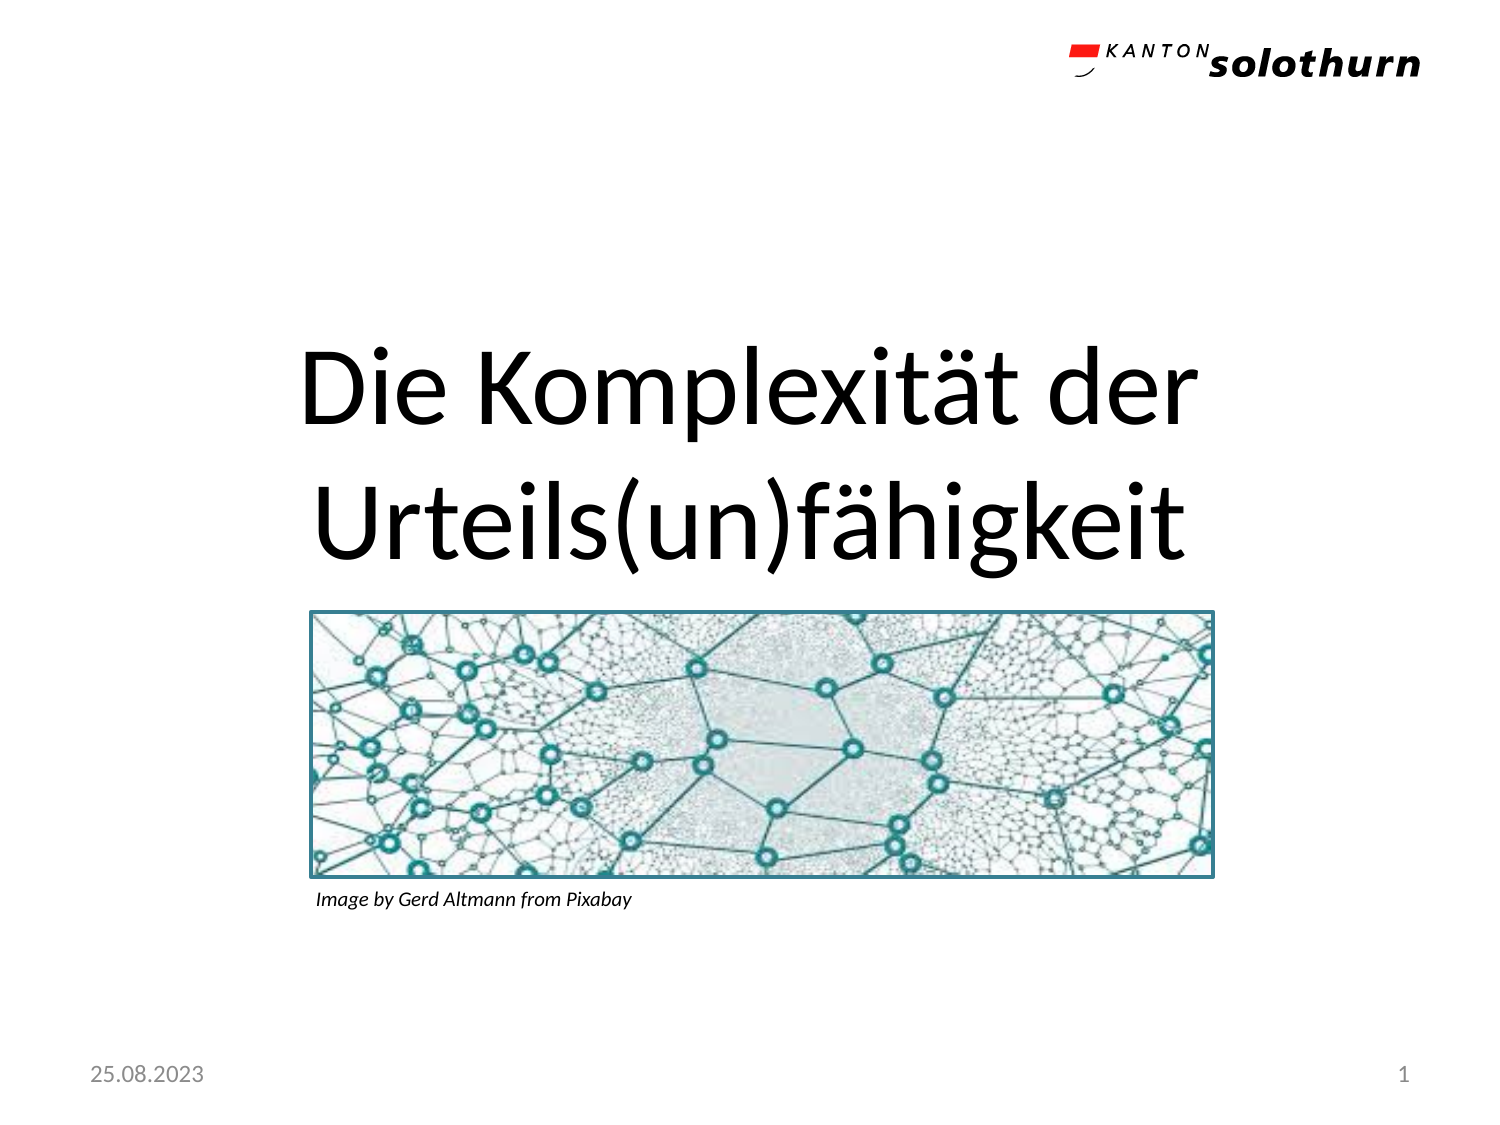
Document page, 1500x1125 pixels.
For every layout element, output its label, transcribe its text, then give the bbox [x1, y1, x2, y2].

text_box Image by Gerd Altmann from Pixabay [301, 877, 700, 918]
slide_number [75, 1042, 425, 1103]
picture [1069, 44, 1423, 77]
title Die Komplexität der Urteils(un)fähigkeit [112, 302, 1388, 591]
slide_number 1 [1074, 1042, 1425, 1103]
picture [312, 613, 1212, 875]
